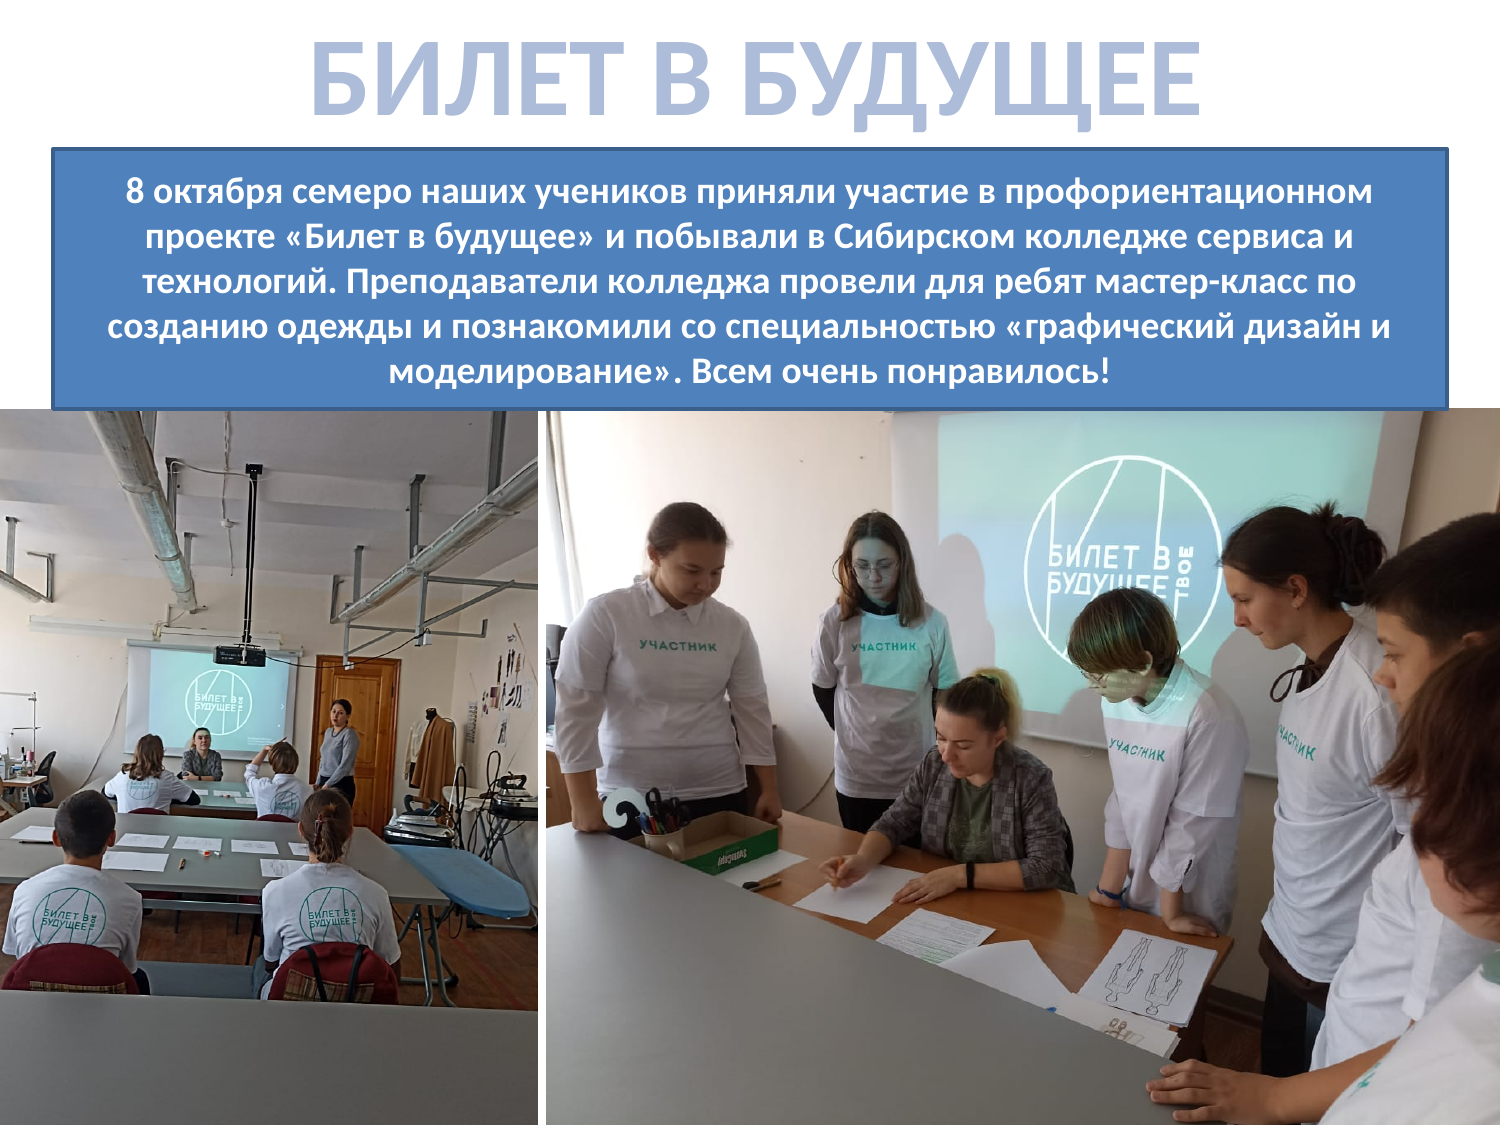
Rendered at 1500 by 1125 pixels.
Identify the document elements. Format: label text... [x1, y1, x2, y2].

text_box БИЛЕТ В БУДУЩЕЕ [293, 0, 1219, 146]
picture [546, 408, 1500, 1125]
picture [0, 409, 538, 1125]
text_box 8 октября семеро наших учеников приняли участие в профориентационном проекте «Билет в будущее» и побывали в Сибирском колледже сервиса и технологий. Преподаватели колледжа провели для ребят мастер-класс по созданию одежды и познакомили со специальностью «графический дизайн и моделирование». Всем очень понравилось! [51, 147, 1449, 411]
